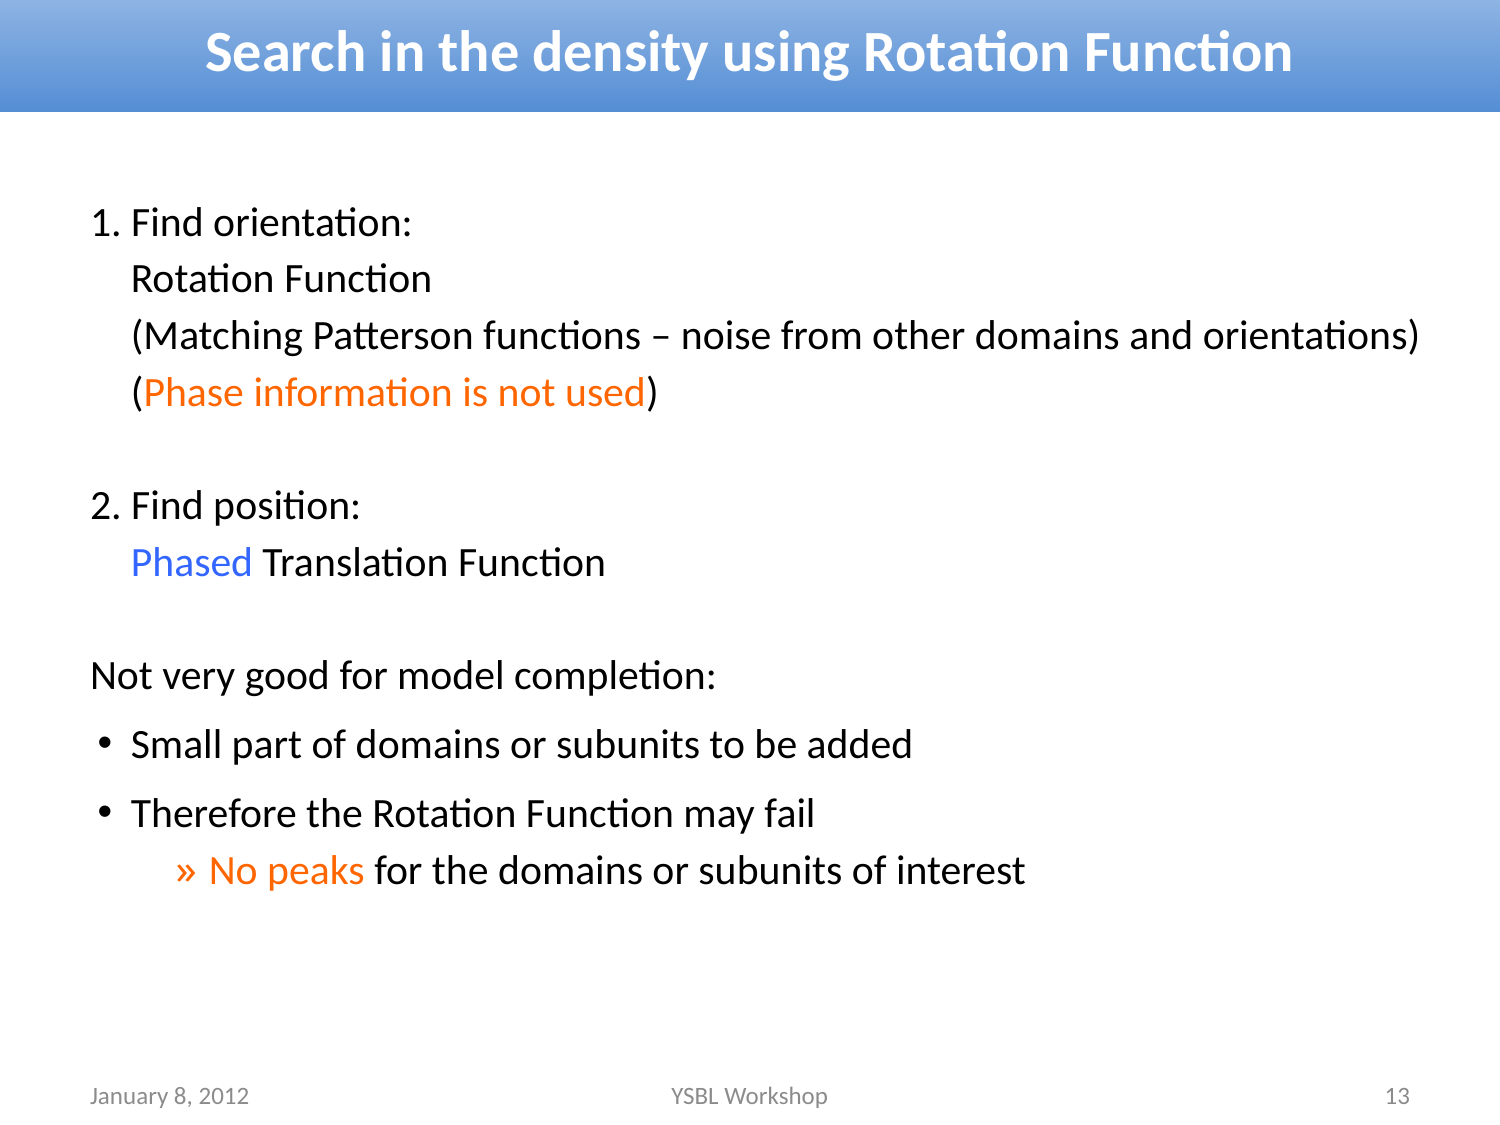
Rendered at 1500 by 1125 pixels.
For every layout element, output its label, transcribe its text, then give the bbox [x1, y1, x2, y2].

footer YSBL Workshop [512, 1065, 988, 1125]
slide_number 13 [1074, 1065, 1425, 1125]
list 1. Find orientation: Rotation Function (Matching Patterson functions – noise from other domains and orientations) (Phase information is not used) 2. Find position: Phased Translation Function Not very good for model completion: Small part of domains or subunits to be added Therefore the Rotation Function may fail No peaks for the domains or subunits of interest [75, 130, 1457, 908]
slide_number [75, 1065, 425, 1125]
title Search in the density using Rotation Function [0, 0, 1500, 112]
